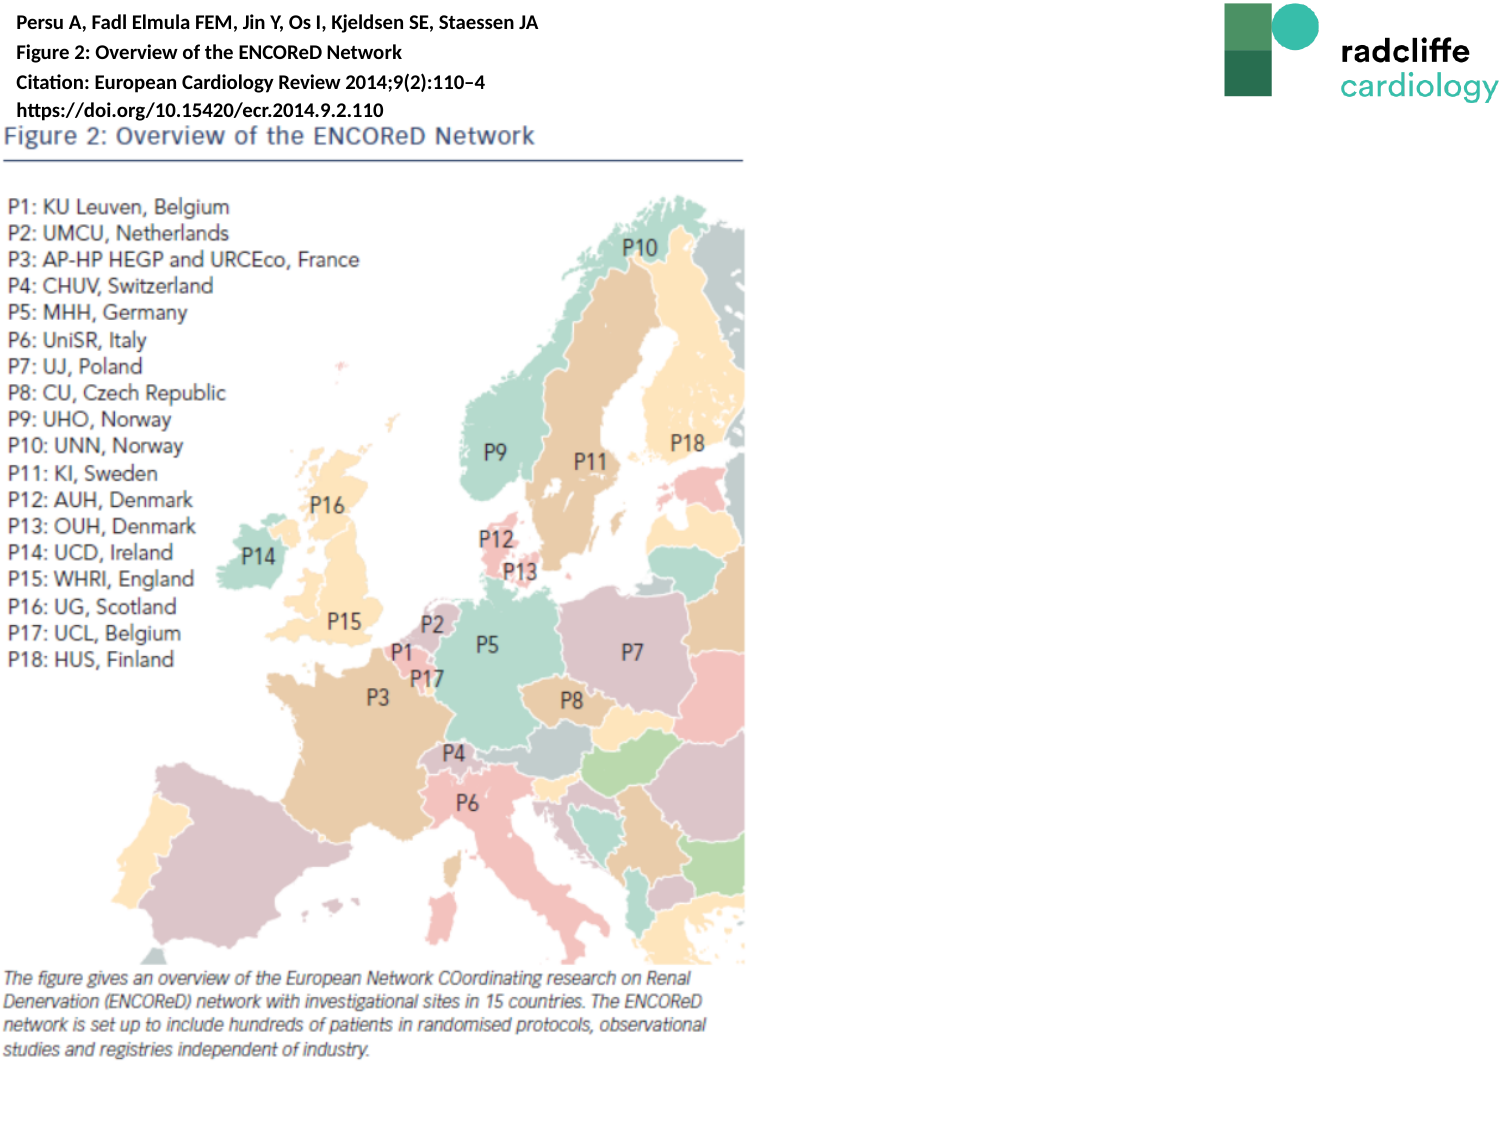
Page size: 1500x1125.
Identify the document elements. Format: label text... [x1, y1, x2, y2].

text_box https://doi.org/10.15420/ecr.2014.9.2.110 [1, 89, 1500, 129]
text_box Persu A, Fadl Elmula FEM, Jin Y, Os I, Kjeldsen SE, Staessen JA [1, 1, 939, 31]
text_box Figure 2: Overview of the ENCOReD Network [1, 31, 1224, 60]
text_box Citation: European Cardiology Review 2014;9(2):110–4 [1, 60, 1224, 89]
picture [1224, 1, 1499, 104]
picture [1, 124, 749, 1063]
